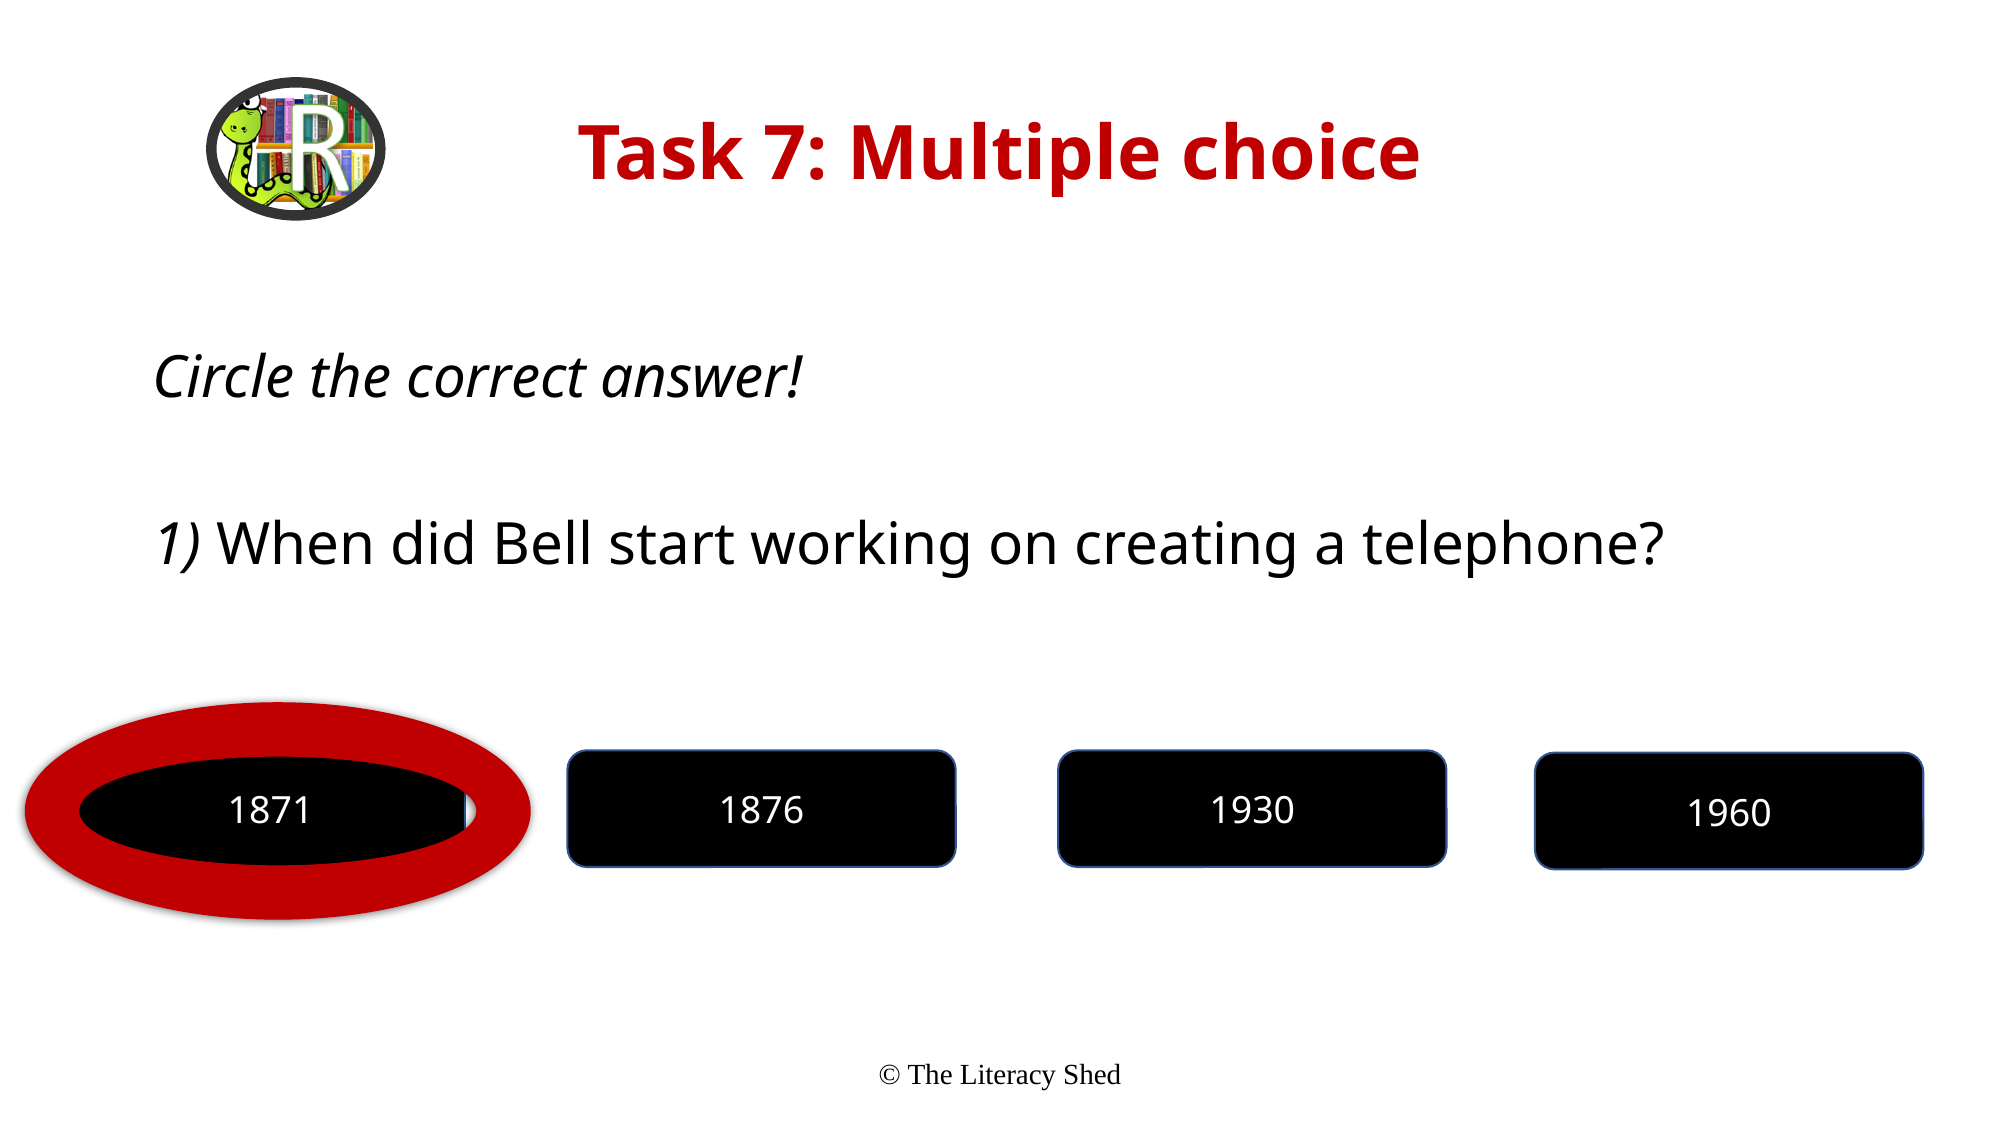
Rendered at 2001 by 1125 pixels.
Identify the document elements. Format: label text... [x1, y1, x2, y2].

list Circle the correct answer! 1) When did Bell start working on creating a telephone? [137, 339, 1863, 1077]
picture [211, 82, 381, 216]
text_box 1876 [566, 749, 957, 869]
title Task 7: Multiple choice [137, 106, 1863, 325]
text_box 1960 [1533, 751, 1925, 871]
text_box 1930 [1057, 749, 1448, 869]
footer © The Literacy Shed [662, 1042, 1338, 1103]
text_box 1871 [89, 768, 466, 858]
text_box [24, 702, 531, 920]
